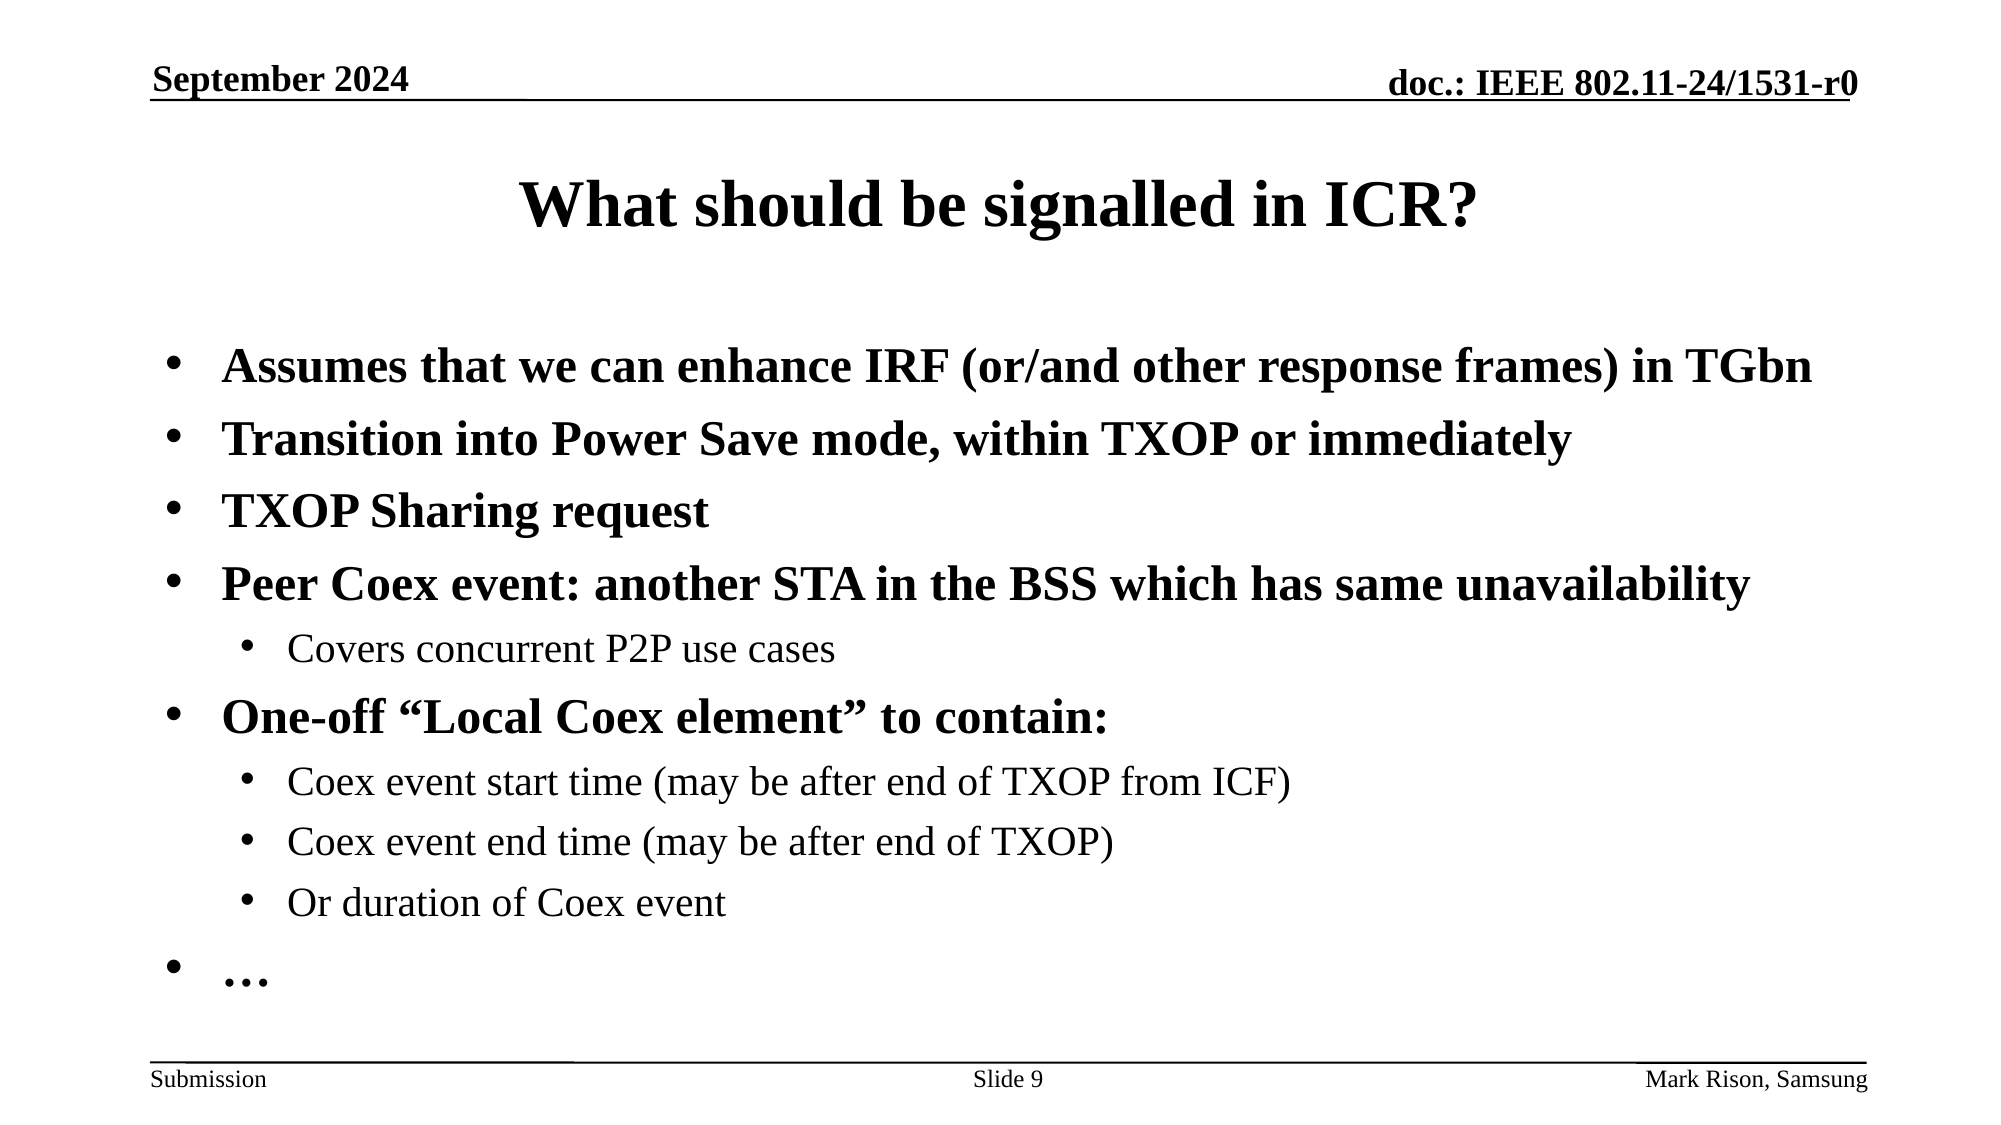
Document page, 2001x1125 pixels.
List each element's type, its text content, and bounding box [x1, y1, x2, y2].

title What should be signalled in ICR? [149, 112, 1850, 288]
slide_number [152, 54, 563, 100]
list Assumes that we can enhance IRF (or/and other response frames) in TGbn Transition into Power Save mode, within TXOP or immediately TXOP Sharing request Peer Coex event: another STA in the BSS which has same unavailability Covers concurrent P2P use cases One-off “Local Coex element” to contain: Coex event start time (may be after end of TXOP from ICF) Coex event end time (may be after end of TXOP) Or duration of Coex event … [149, 324, 1850, 1000]
slide_number Slide 9 [950, 1061, 1067, 1123]
footer Mark Rison, Samsung [1171, 1061, 1869, 1093]
